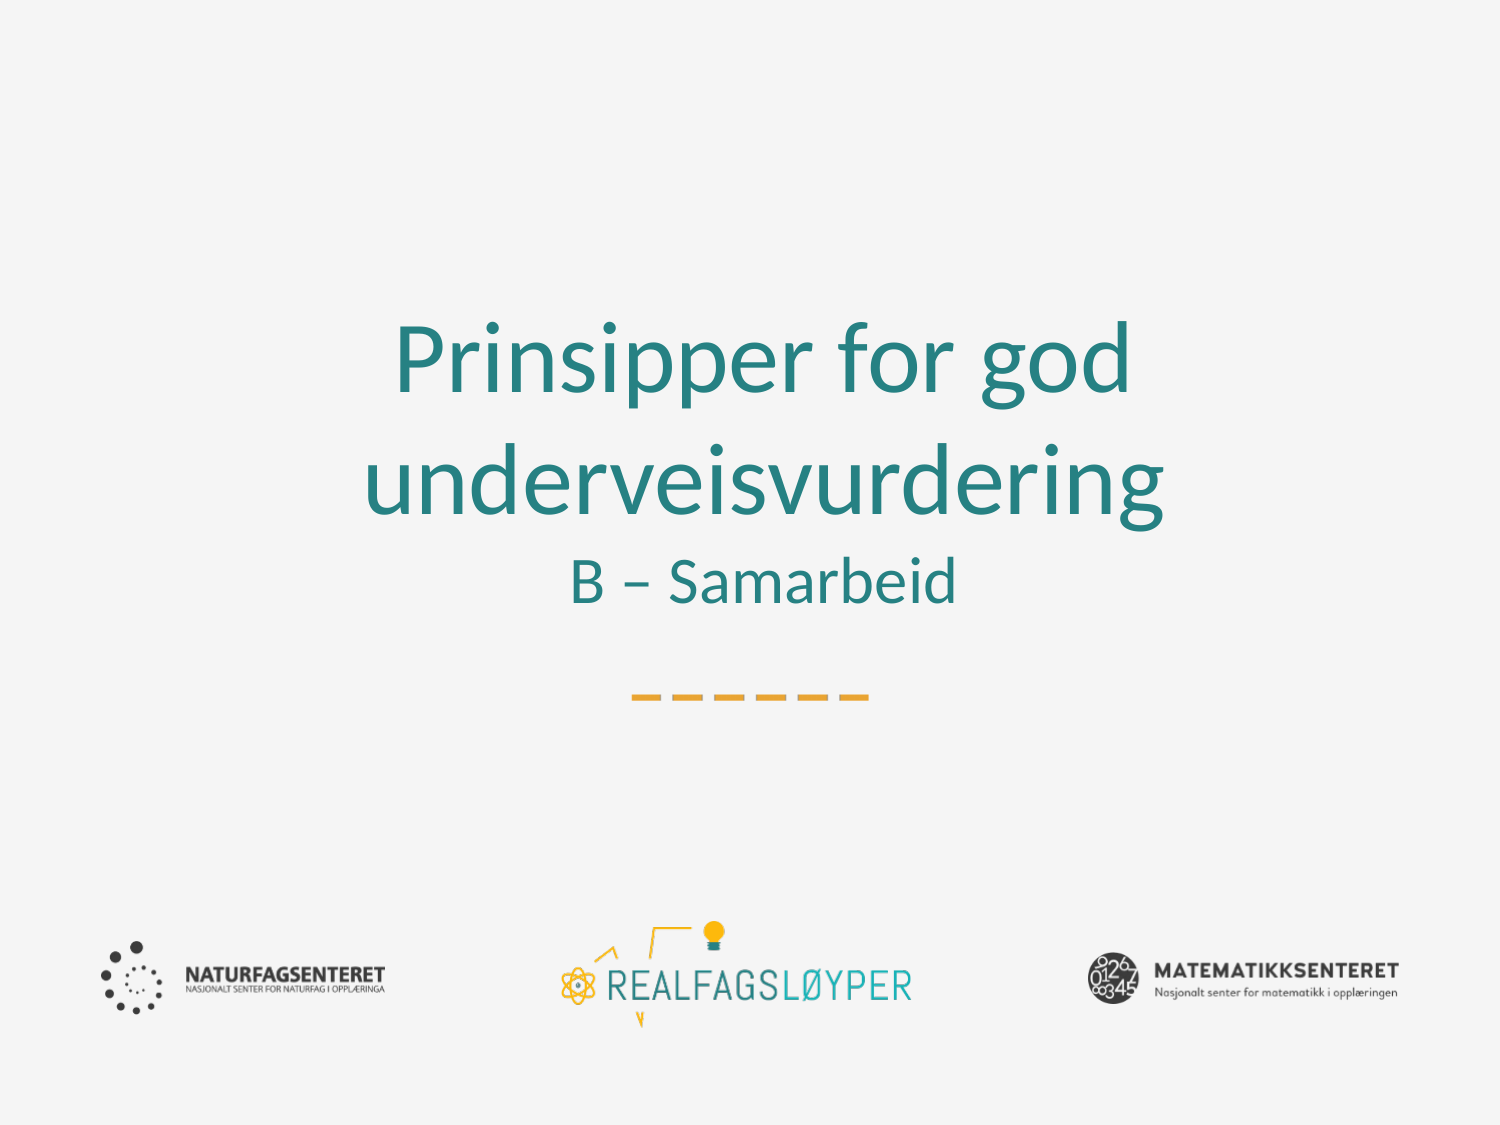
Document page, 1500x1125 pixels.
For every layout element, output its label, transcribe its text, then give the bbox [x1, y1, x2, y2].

title Prinsipper for god underveisvurdering B – Samarbeid [124, 287, 1404, 648]
picture [632, 695, 868, 700]
picture [1088, 952, 1399, 1004]
picture [101, 941, 385, 1015]
picture [561, 921, 912, 1028]
